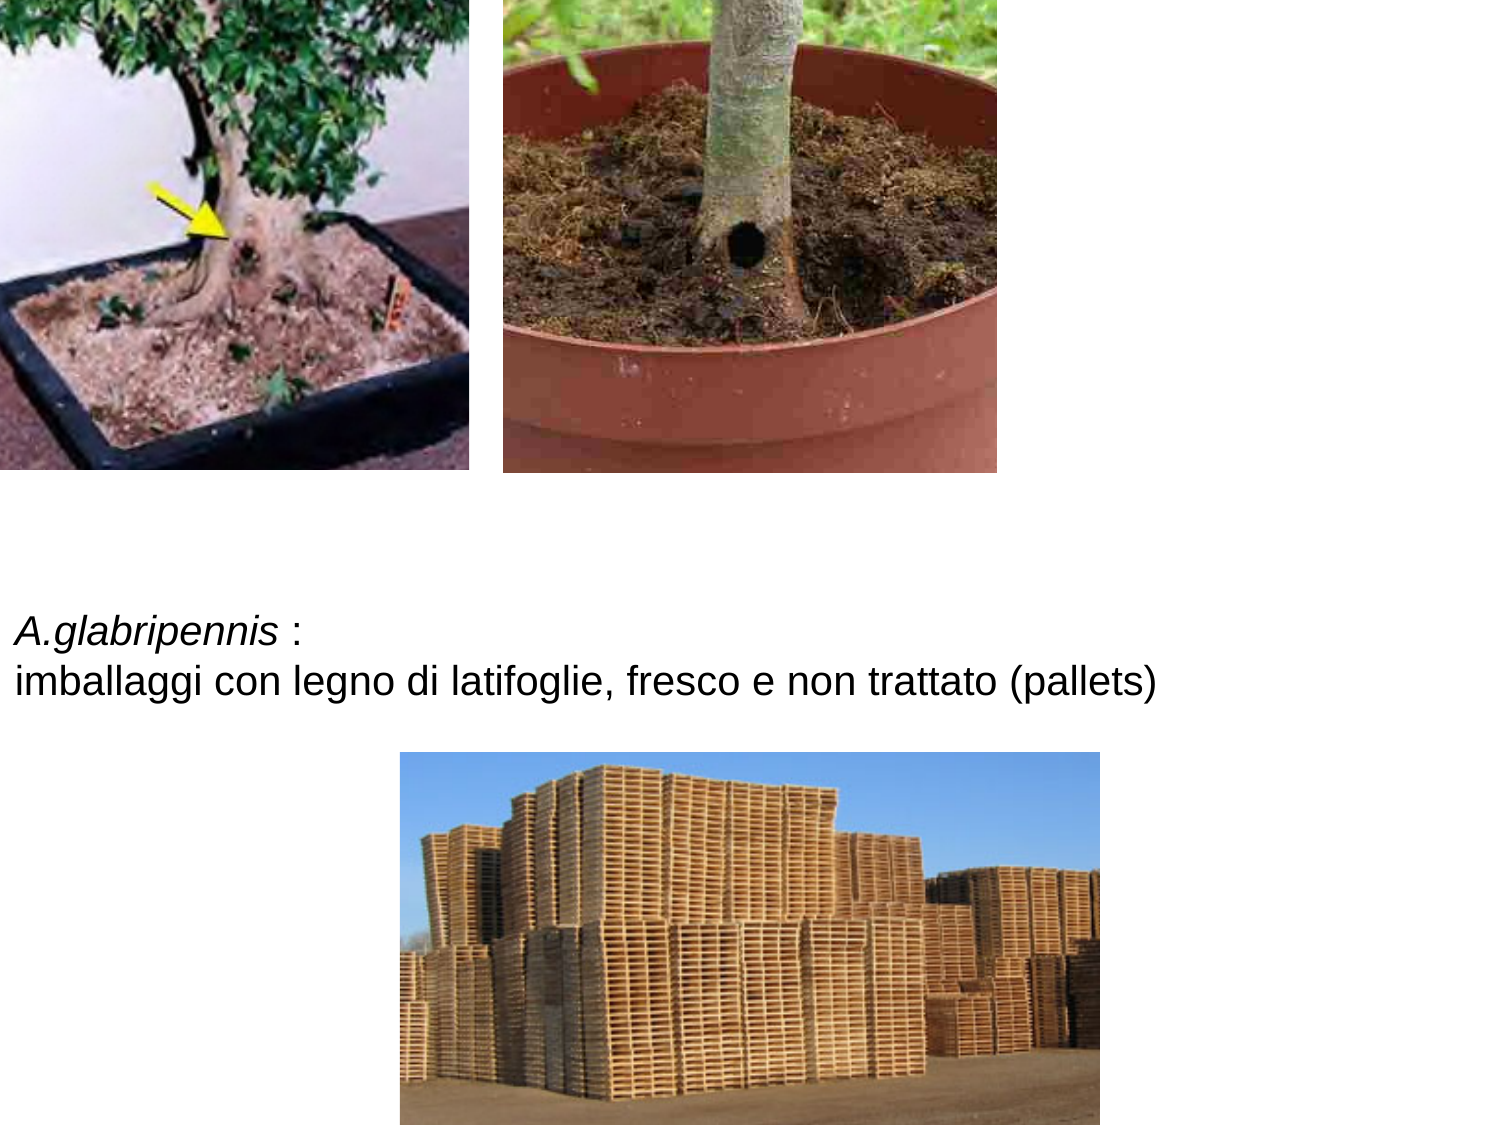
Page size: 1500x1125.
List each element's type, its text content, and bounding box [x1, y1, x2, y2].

picture [0, 0, 470, 470]
text_box glabripennis : imballaggi con legno di latifoglie, fresco e non trattato (pallets) [0, 596, 1225, 712]
picture [502, 0, 998, 473]
picture [399, 752, 1101, 1125]
